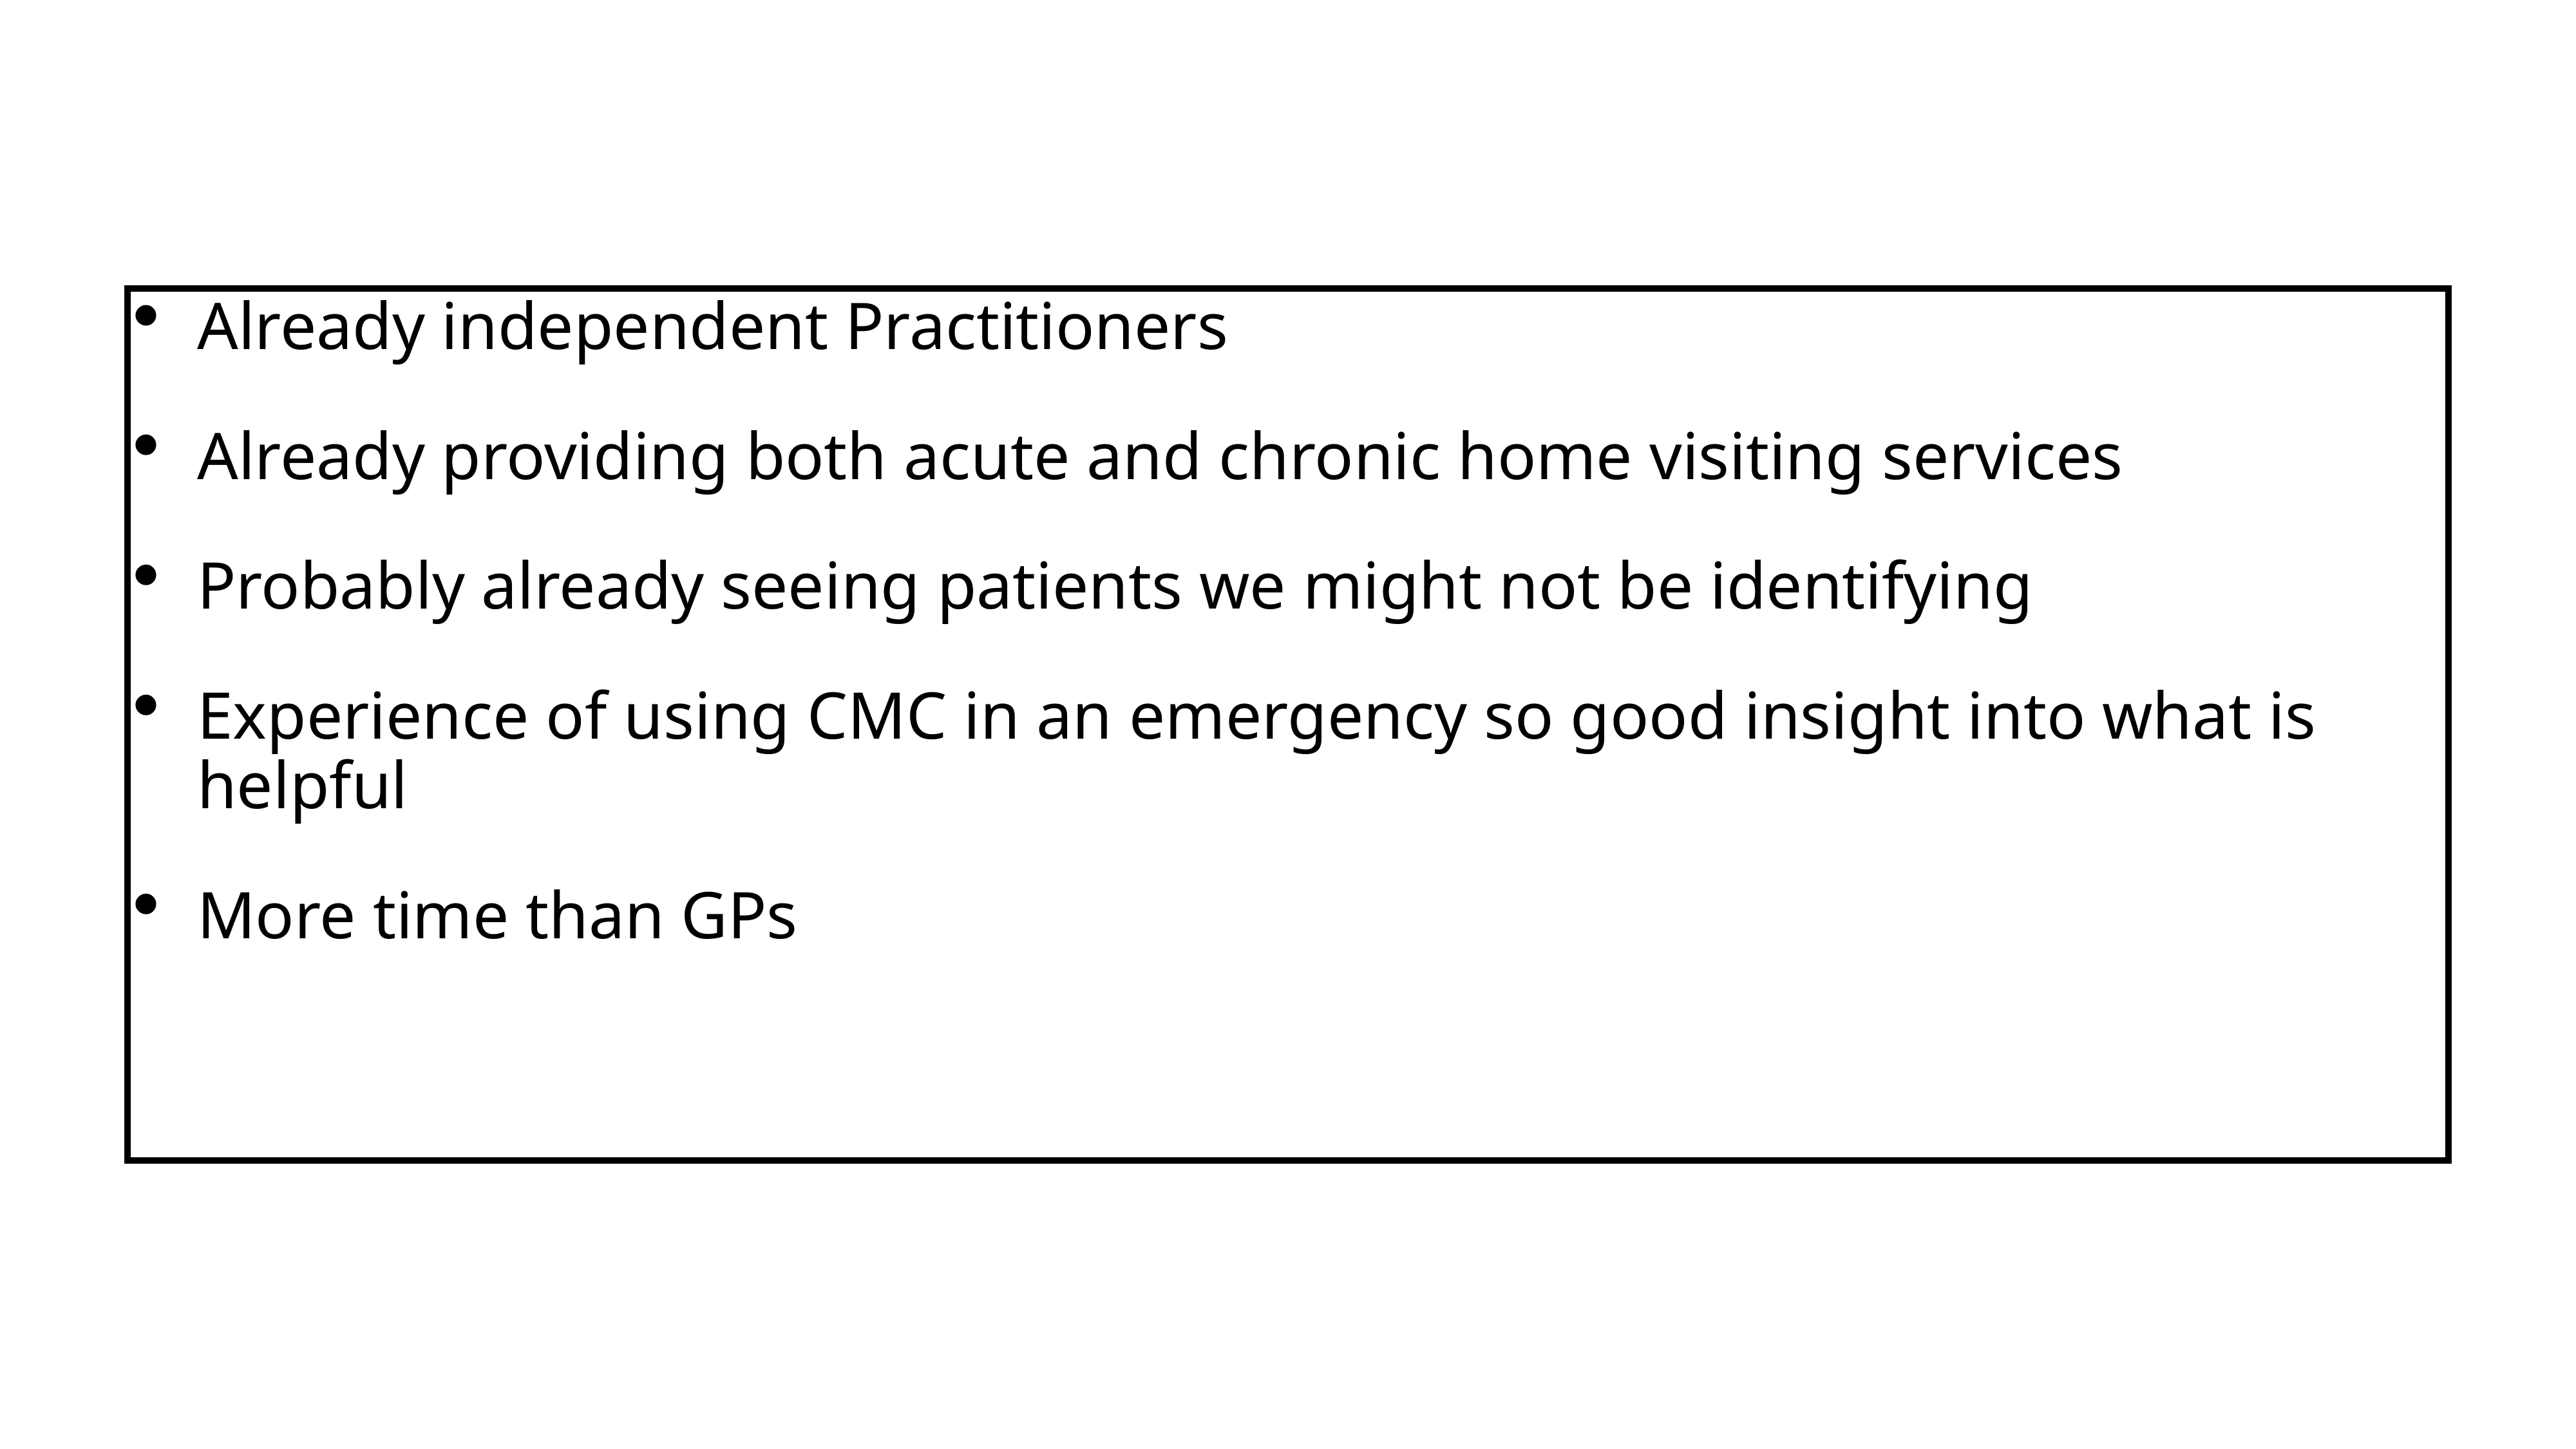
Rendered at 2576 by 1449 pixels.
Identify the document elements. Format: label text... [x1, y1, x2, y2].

list Already independent Practitioners Already providing both acute and chronic home visiting services Probably already seeing patients we might not be identifying Experience of using CMC in an emergency so good insight into what is helpful More time than GPs [127, 288, 2449, 1161]
